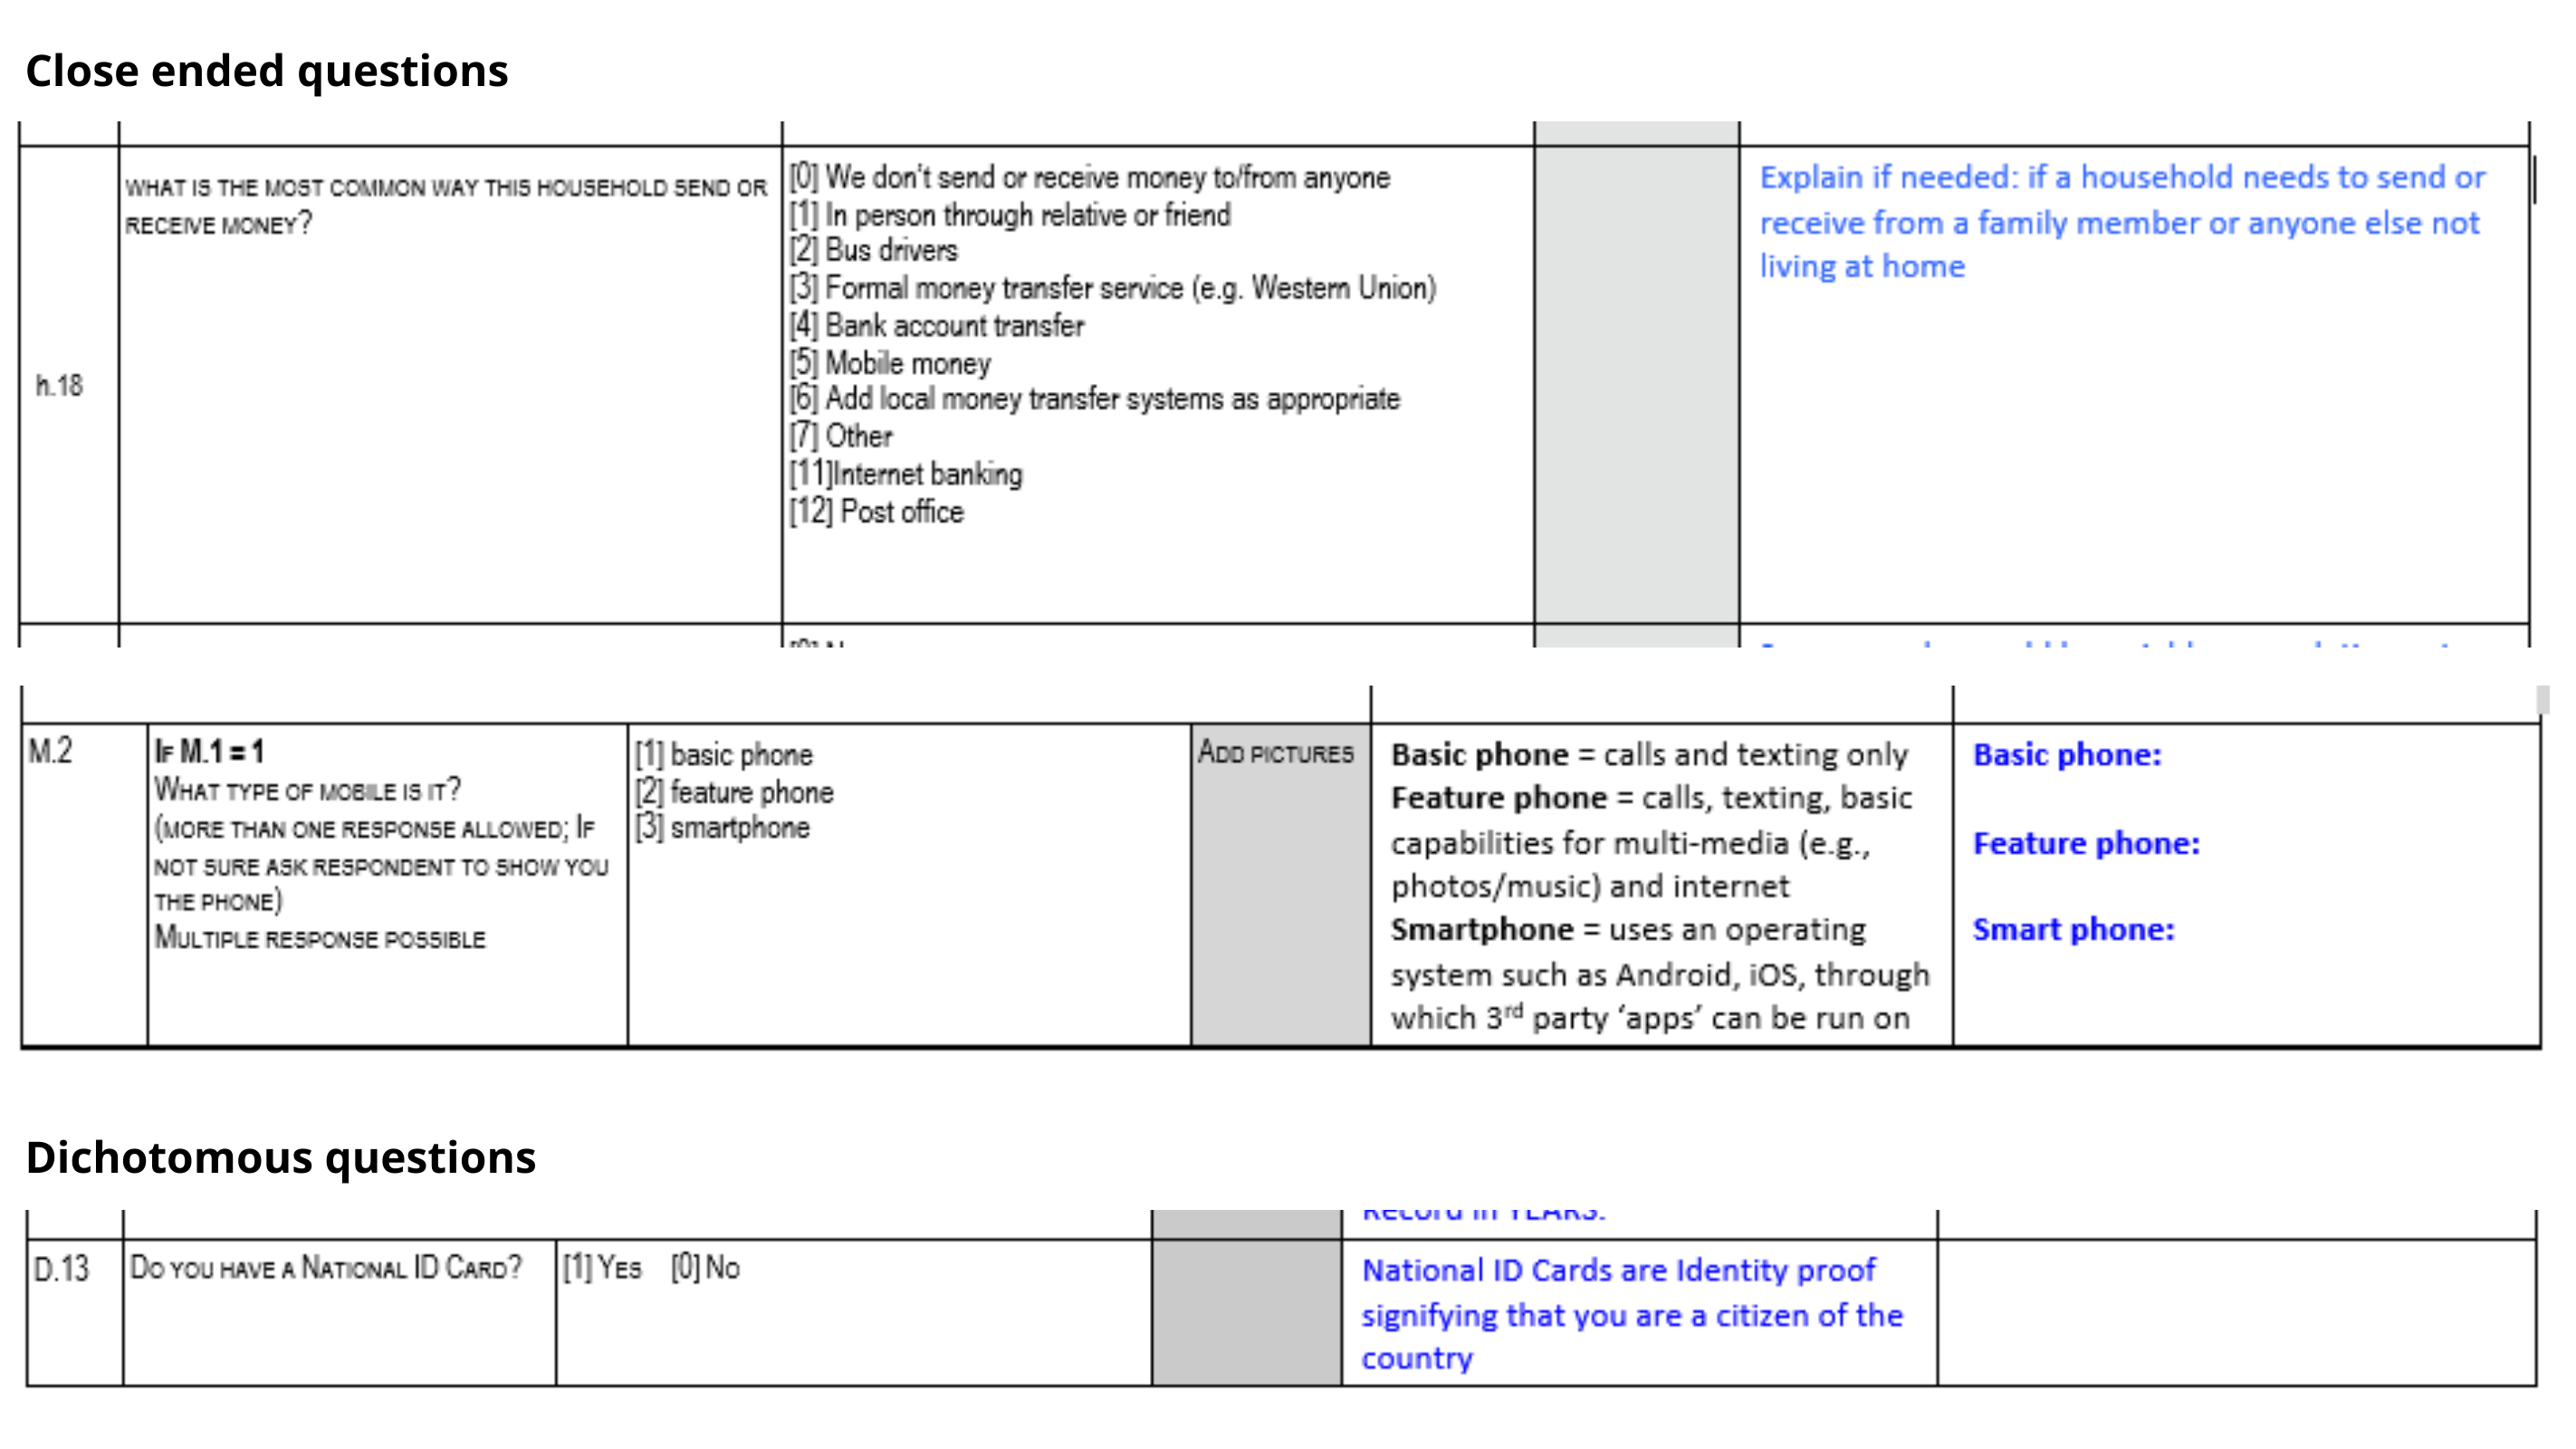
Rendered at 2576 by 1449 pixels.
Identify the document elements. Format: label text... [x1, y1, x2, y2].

picture [11, 686, 2551, 1102]
text_box Dichotomous questions [11, 1123, 657, 1189]
text_box Close ended questions [11, 35, 568, 101]
picture [0, 120, 2551, 648]
picture [0, 1210, 2576, 1425]
